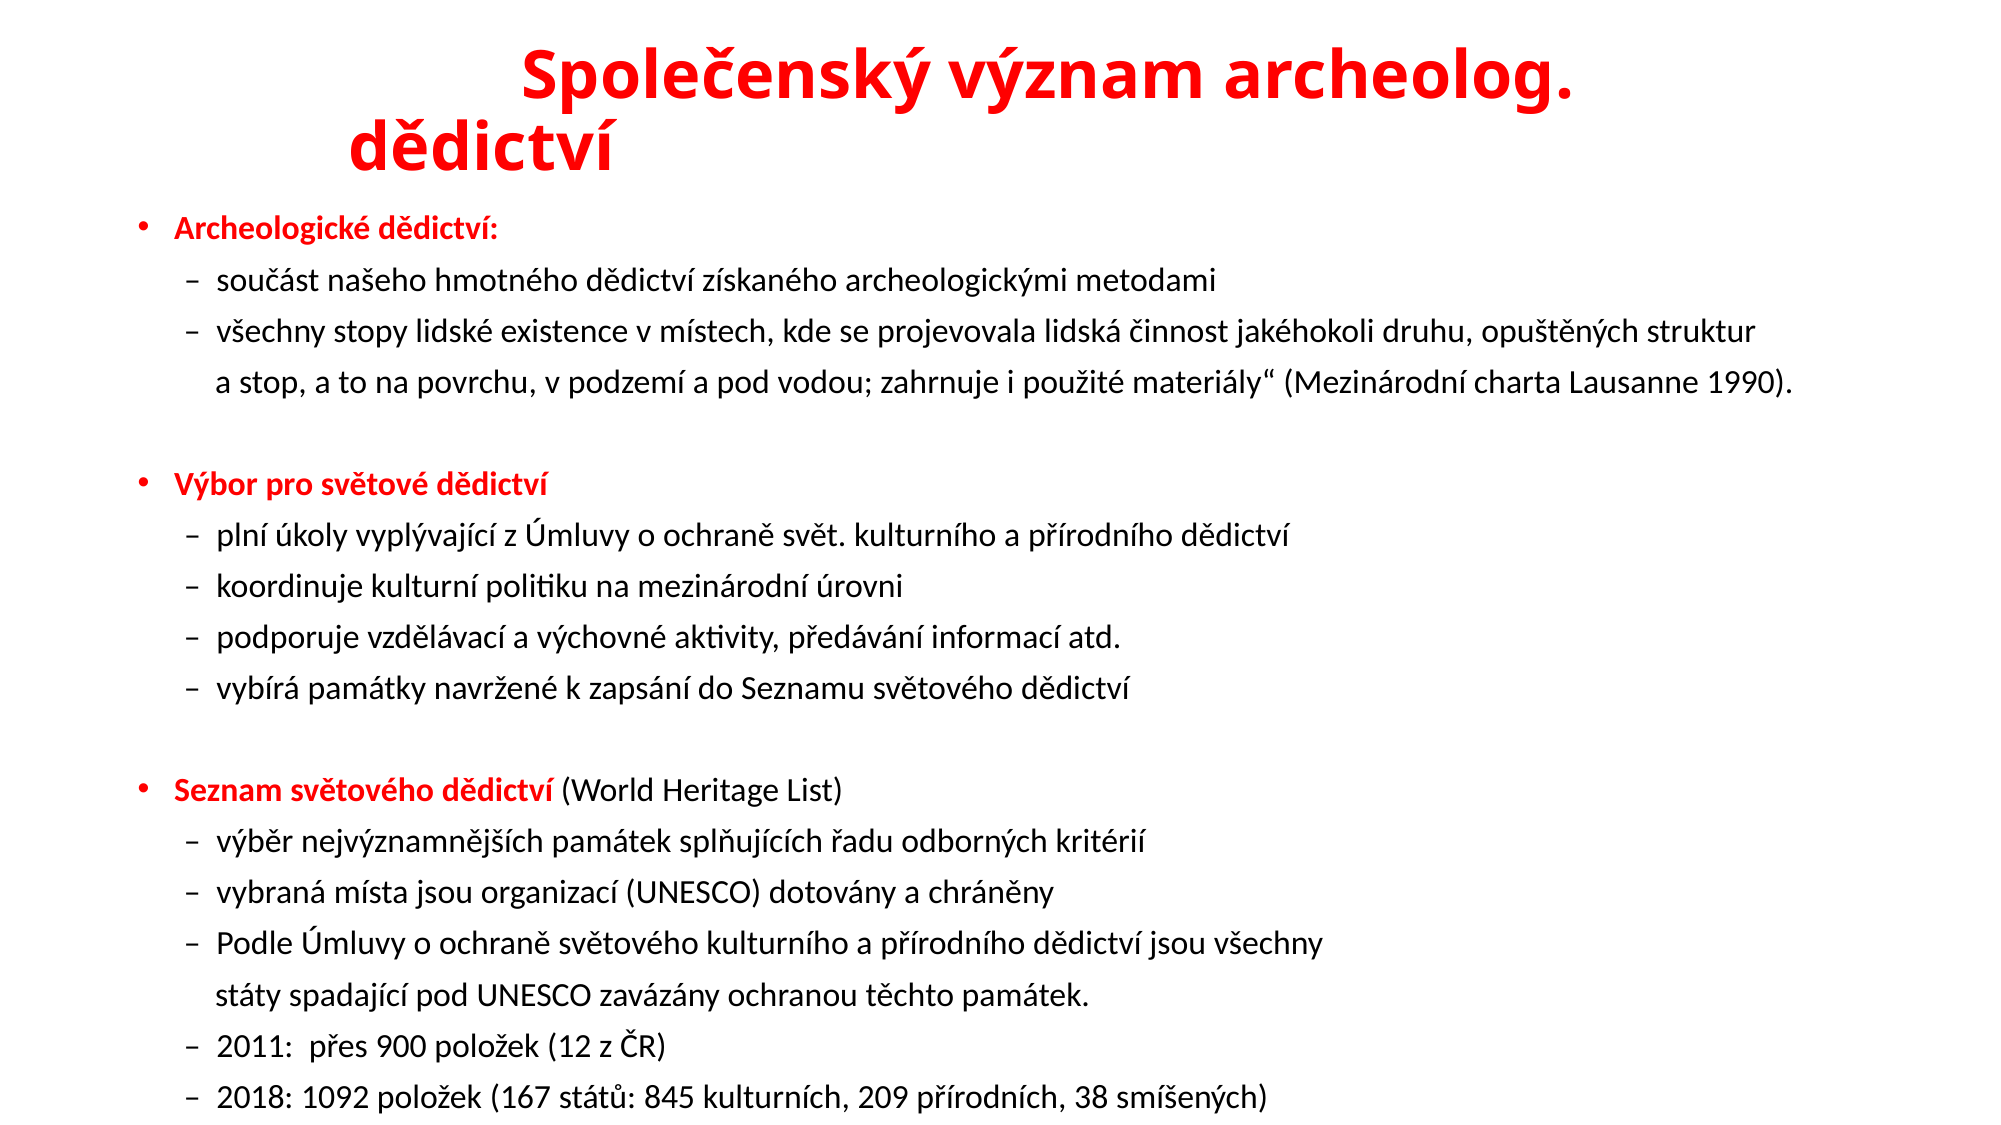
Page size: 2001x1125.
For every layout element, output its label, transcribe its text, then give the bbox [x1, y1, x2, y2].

list Archeologické dědictví: – součást našeho hmotného dědictví získaného archeologickými metodami – všechny stopy lidské existence v místech, kde se projevovala lidská činnost jakéhokoli druhu, opuštěných struktur a stop, a to na povrchu, v podzemí a pod vodou; zahrnuje i použité materiály“ (Mezinárodní charta Lausanne 1990). Výbor pro světové dědictví – plní úkoly vyplývající z Úmluvy o ochraně svět. kulturního a přírodního dědictví – koordinuje kulturní politiku na mezinárodní úrovni – podporuje vzdělávací a výchovné aktivity, předávání informací atd. – vybírá památky navržené k zapsání do Seznamu světového dědictví Seznam světového dědictví (World Heritage List) – výběr nejvýznamnějších památek splňujících řadu odborných kritérií – vybraná místa jsou organizací (UNESCO) dotovány a chráněny – Podle Úmluvy o ochraně světového kulturního a přírodního dědictví jsou všechny státy spadající pod UNESCO zavázány ochranou těchto památek. – 2011: přes 900 položek (12 z ČR) – 2018: 1092 položek (167 států: 845 kulturních, 209 přírodních, 38 smíšených) [122, 206, 1960, 1125]
title Společenský význam archeolog. dědictví [333, 19, 1684, 206]
